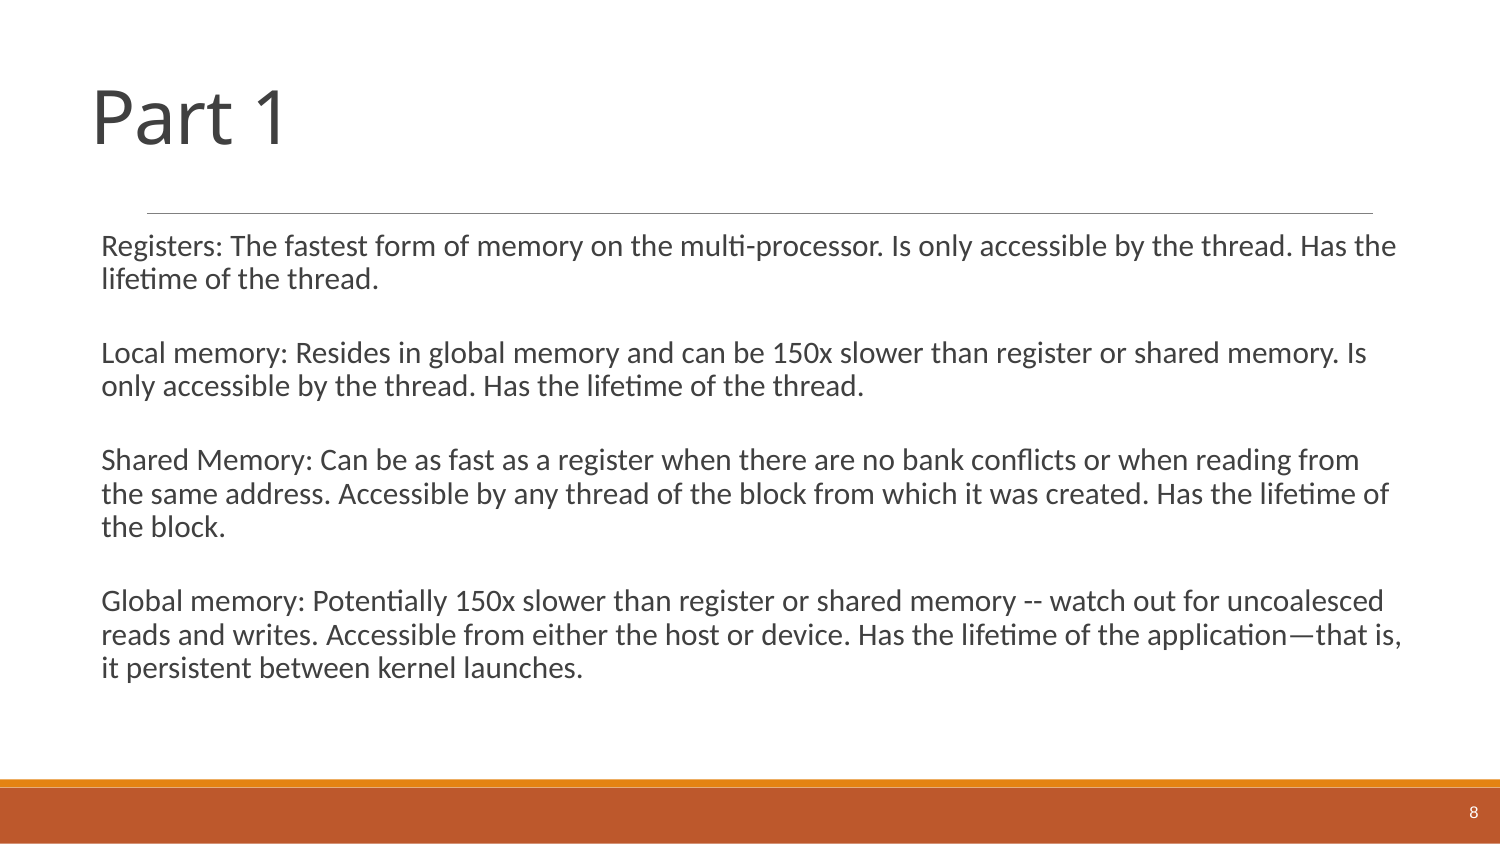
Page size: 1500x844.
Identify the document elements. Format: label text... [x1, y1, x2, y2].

list Registers: The fastest form of memory on the multi-processor. Is only accessible by the thread. Has the lifetime of the thread. Local memory: Resides in global memory and can be 150x slower than register or shared memory. Is only accessible by the thread. Has the lifetime of the thread. Shared Memory: Can be as fast as a register when there are no bank conflicts or when reading from the same address. Accessible by any thread of the block from which it was created. Has the lifetime of the block. Global memory: Potentially 150x slower than register or shared memory -- watch out for uncoalesced reads and writes. Accessible from either the host or device. Has the lifetime of the application—that is, it persistent between kernel launches. [75, 214, 1425, 826]
title Part 1 [75, 33, 1425, 175]
slide_number 8 [1403, 779, 1494, 844]
